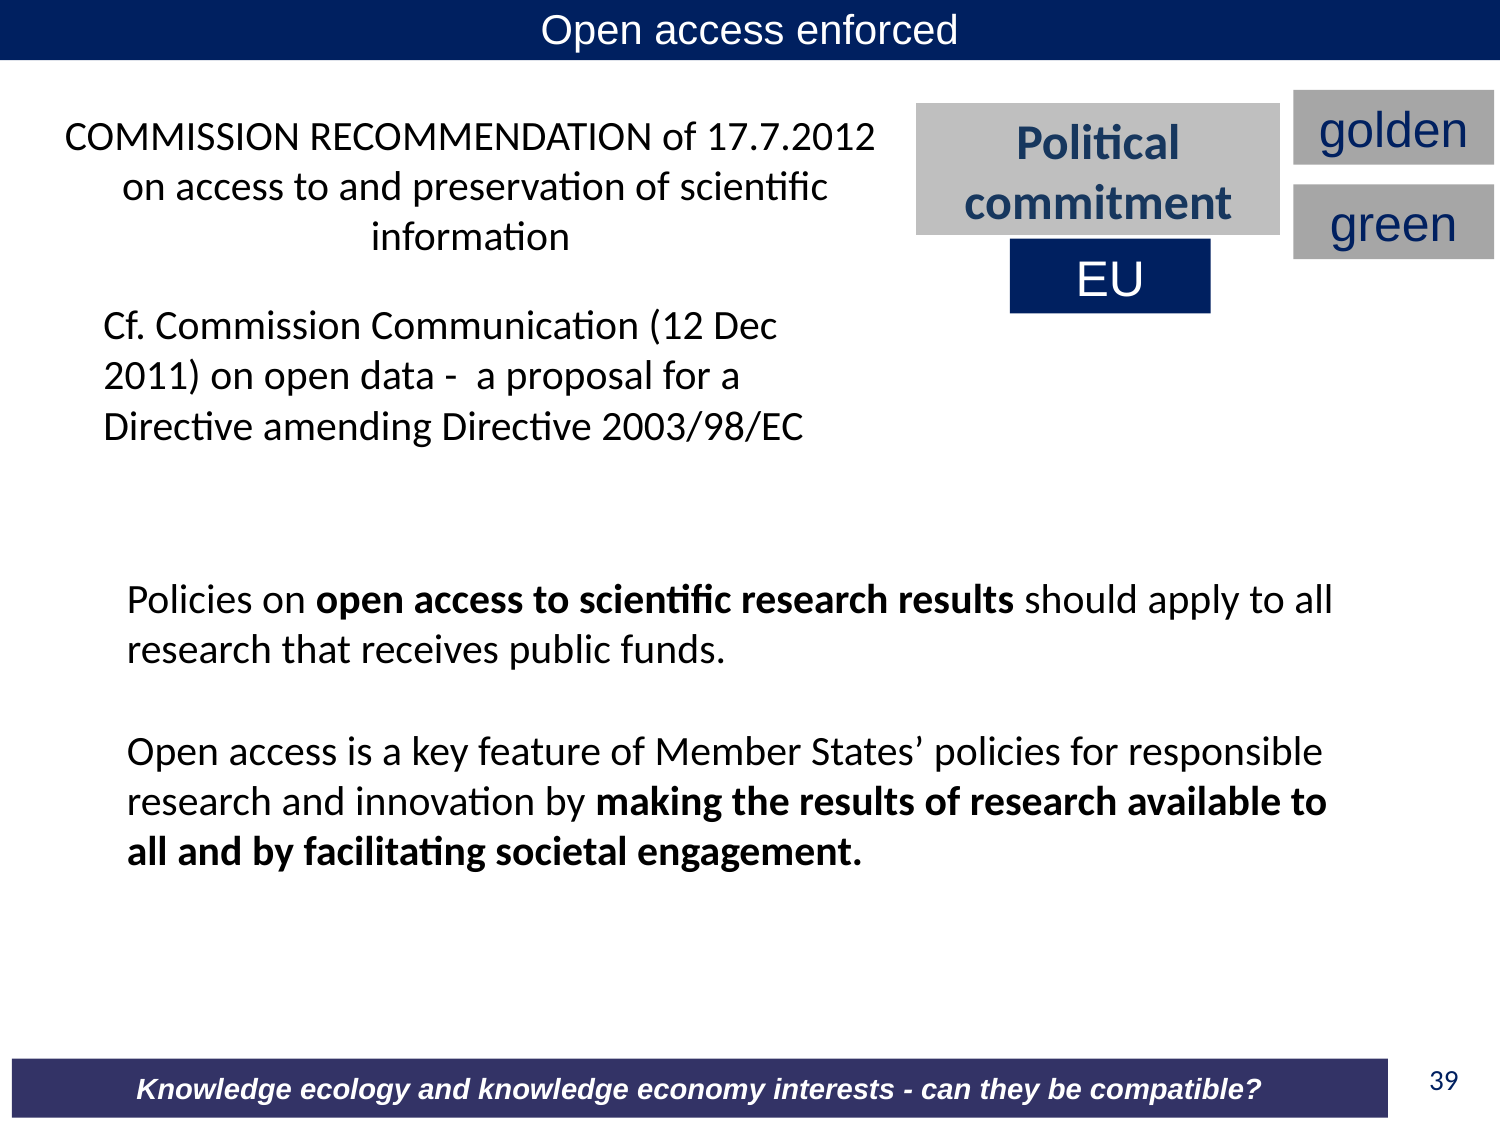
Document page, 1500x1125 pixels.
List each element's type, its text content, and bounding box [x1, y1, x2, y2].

text_box Open access enforced [0, 0, 1500, 61]
text_box Policies on open access to scientific research results should apply to all research that receives public funds. [112, 564, 1388, 680]
text_box Political commitment [915, 101, 1282, 237]
text_box golden [1293, 89, 1495, 165]
text_box Open access is a key feature of Member States’ policies for responsible research and innovation by making the results of research available to all and by facilitating societal engagement. [112, 716, 1388, 881]
text_box EU [1009, 238, 1211, 314]
text_box 39 [1356, 1026, 1459, 1105]
text_box COMMISSION RECOMMENDATION of 17.7.2012 on access to and preservation of scientific information [41, 101, 910, 267]
text_box green [1293, 184, 1495, 260]
text_box Cf. Commission Communication (12 Dec 2011) on open data - a proposal for a Directive amending Directive 2003/98/EC [88, 290, 880, 456]
